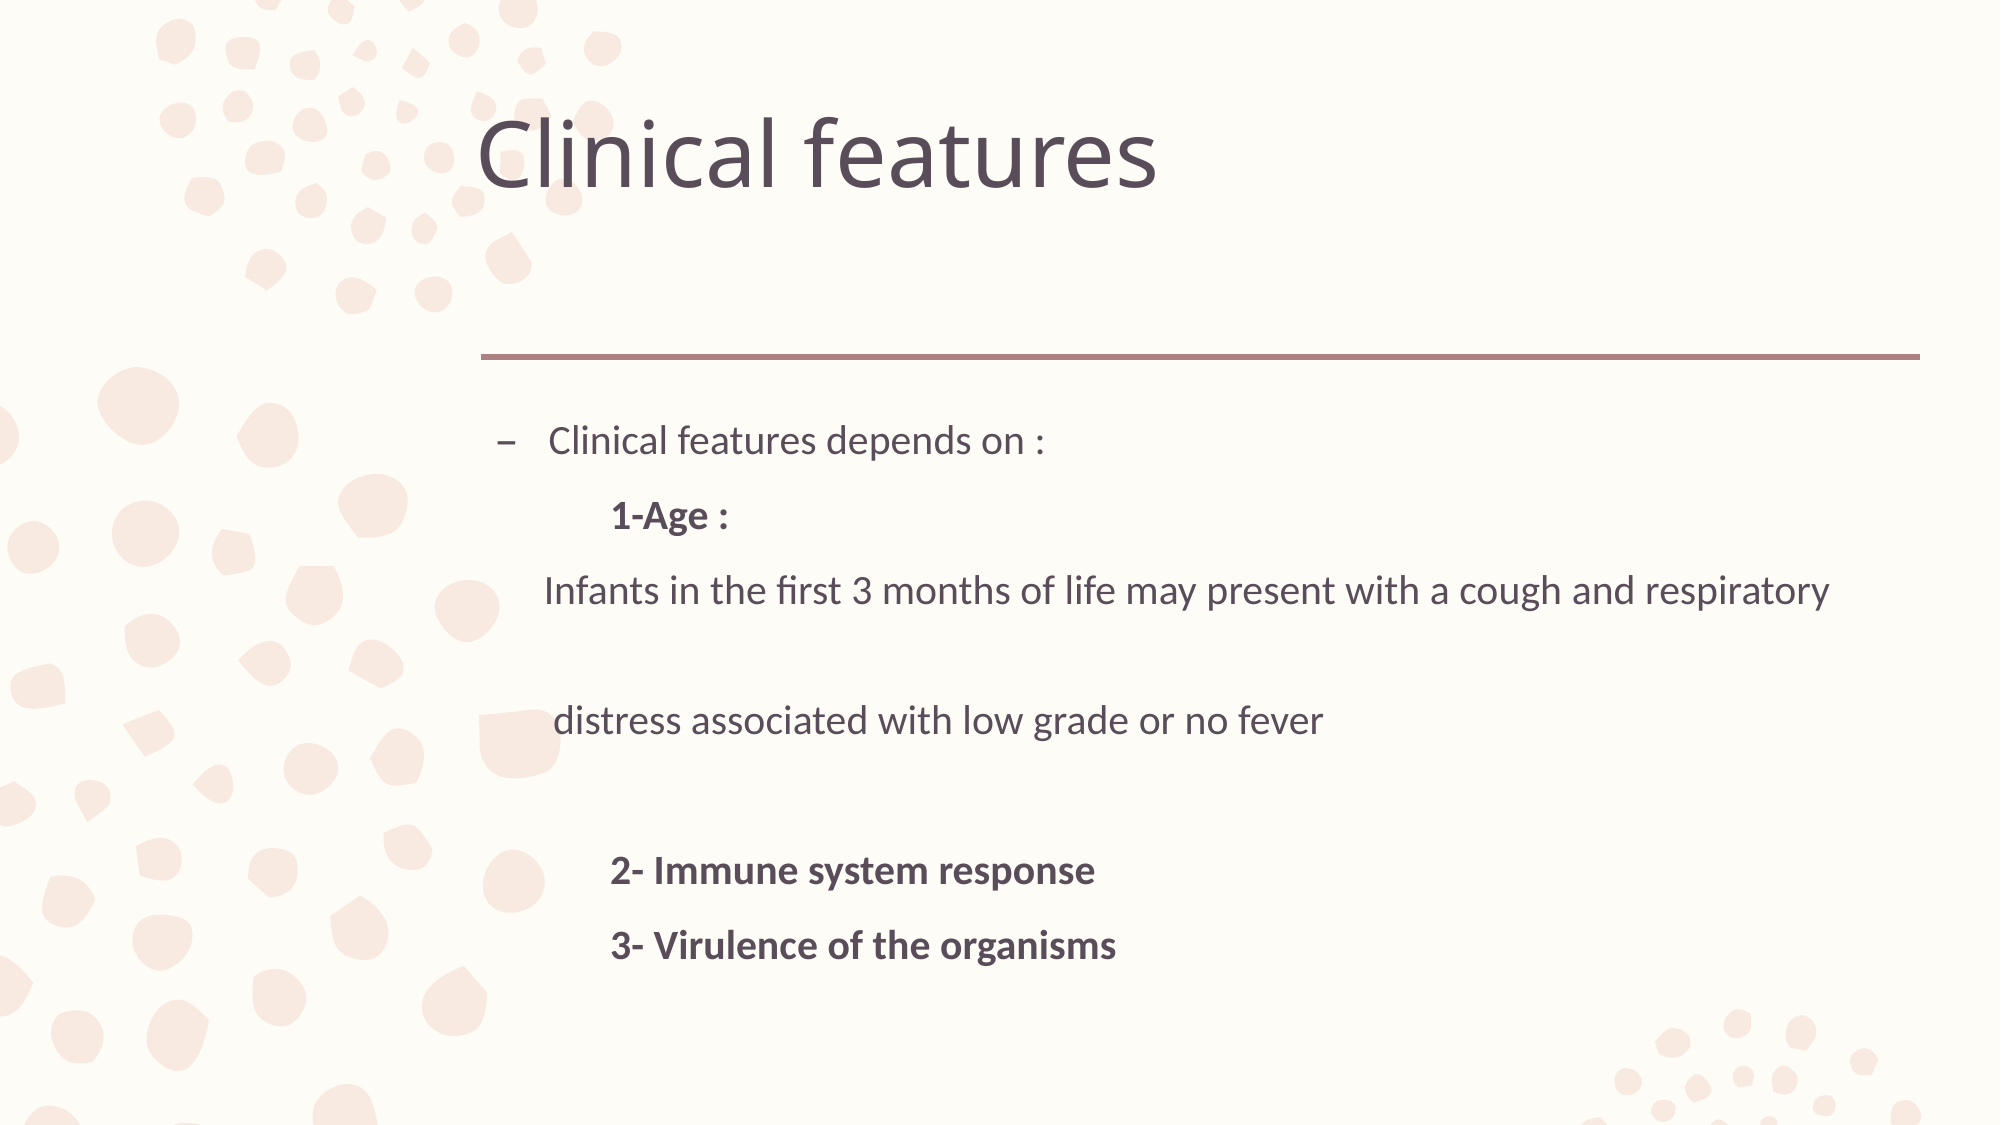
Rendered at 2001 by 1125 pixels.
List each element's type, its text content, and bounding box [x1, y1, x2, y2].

list Clinical features depends on : 1-Age : Infants in the first 3 months of life may present with a cough and respiratory distress associated with low grade or no fever 2- Immune system response 3- Virulence of the organisms [481, 399, 1920, 999]
title Clinical features [460, 93, 1920, 350]
